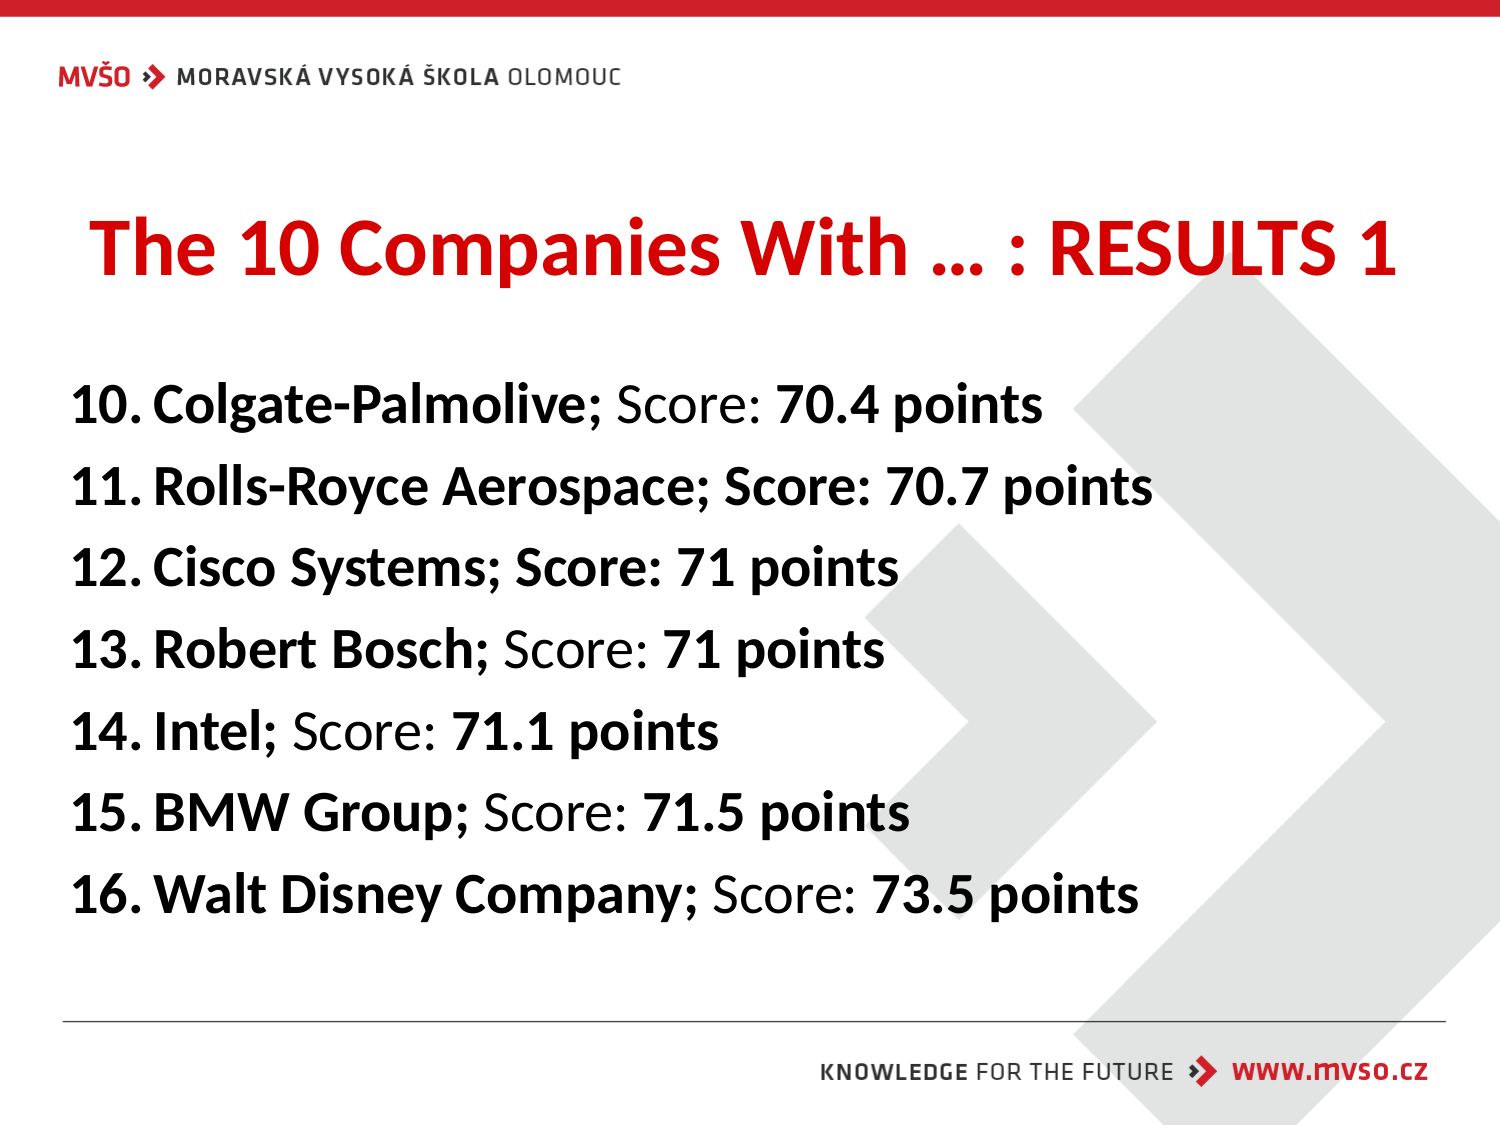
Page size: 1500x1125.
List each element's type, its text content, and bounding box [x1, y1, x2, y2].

picture [0, 0, 1500, 1125]
list Colgate-Palmolive; Score: 70.4 points Rolls-Royce Aerospace; Score: 70.7 points Cisco Systems; Score: 71 points Robert Bosch; Score: 71 points Intel; Score: 71.1 points BMW Group; Score: 71.5 points Walt Disney Company; Score: 73.5 points [54, 358, 1405, 1101]
title The 10 Companies With … : RESULTS 1 [8, 148, 1481, 337]
